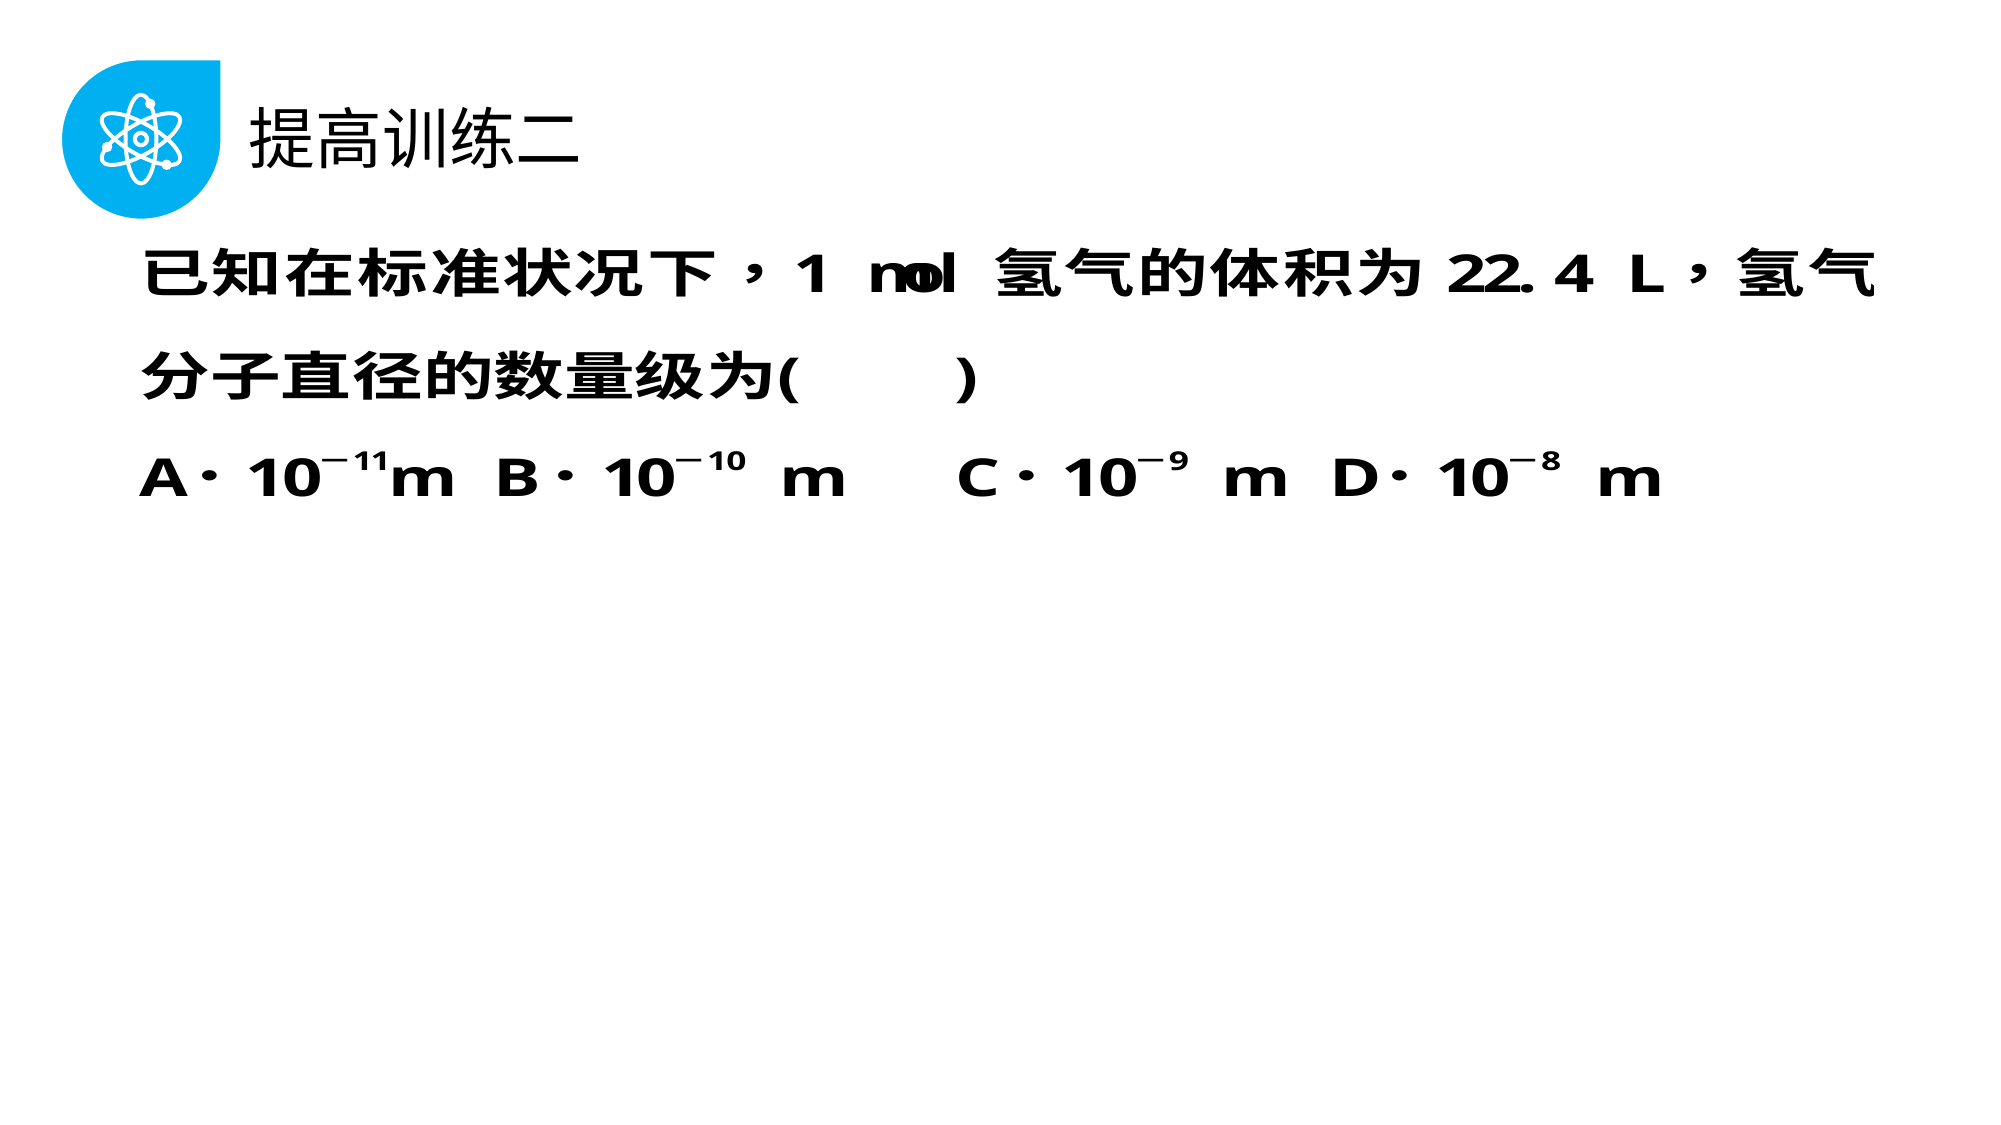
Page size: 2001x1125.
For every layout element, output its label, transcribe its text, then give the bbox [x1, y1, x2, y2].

text_box 提高训练二 [203, 89, 598, 185]
picture [139, 240, 1874, 545]
